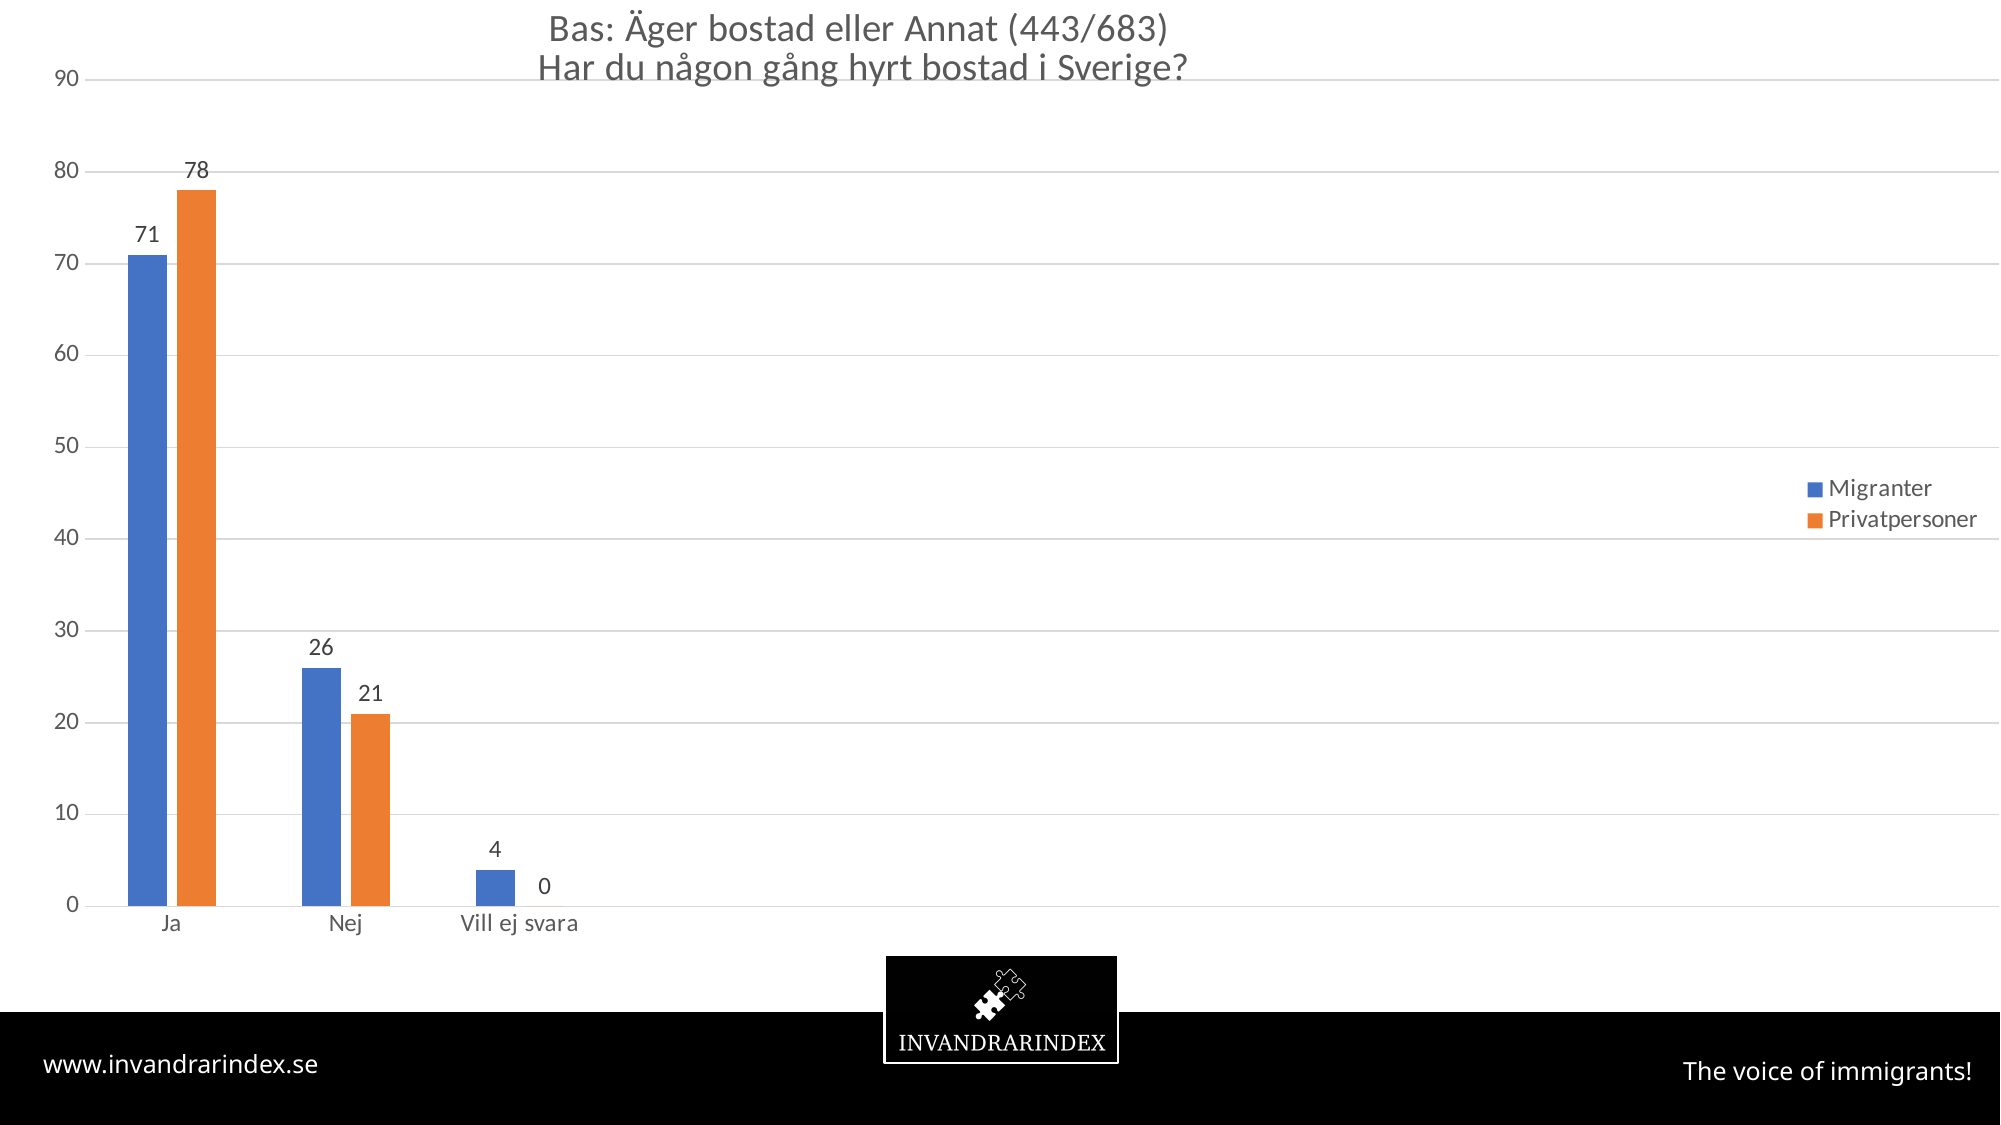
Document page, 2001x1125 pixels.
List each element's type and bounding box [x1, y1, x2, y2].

chart [0, 0, 2000, 1011]
picture [886, 1011, 1117, 1062]
